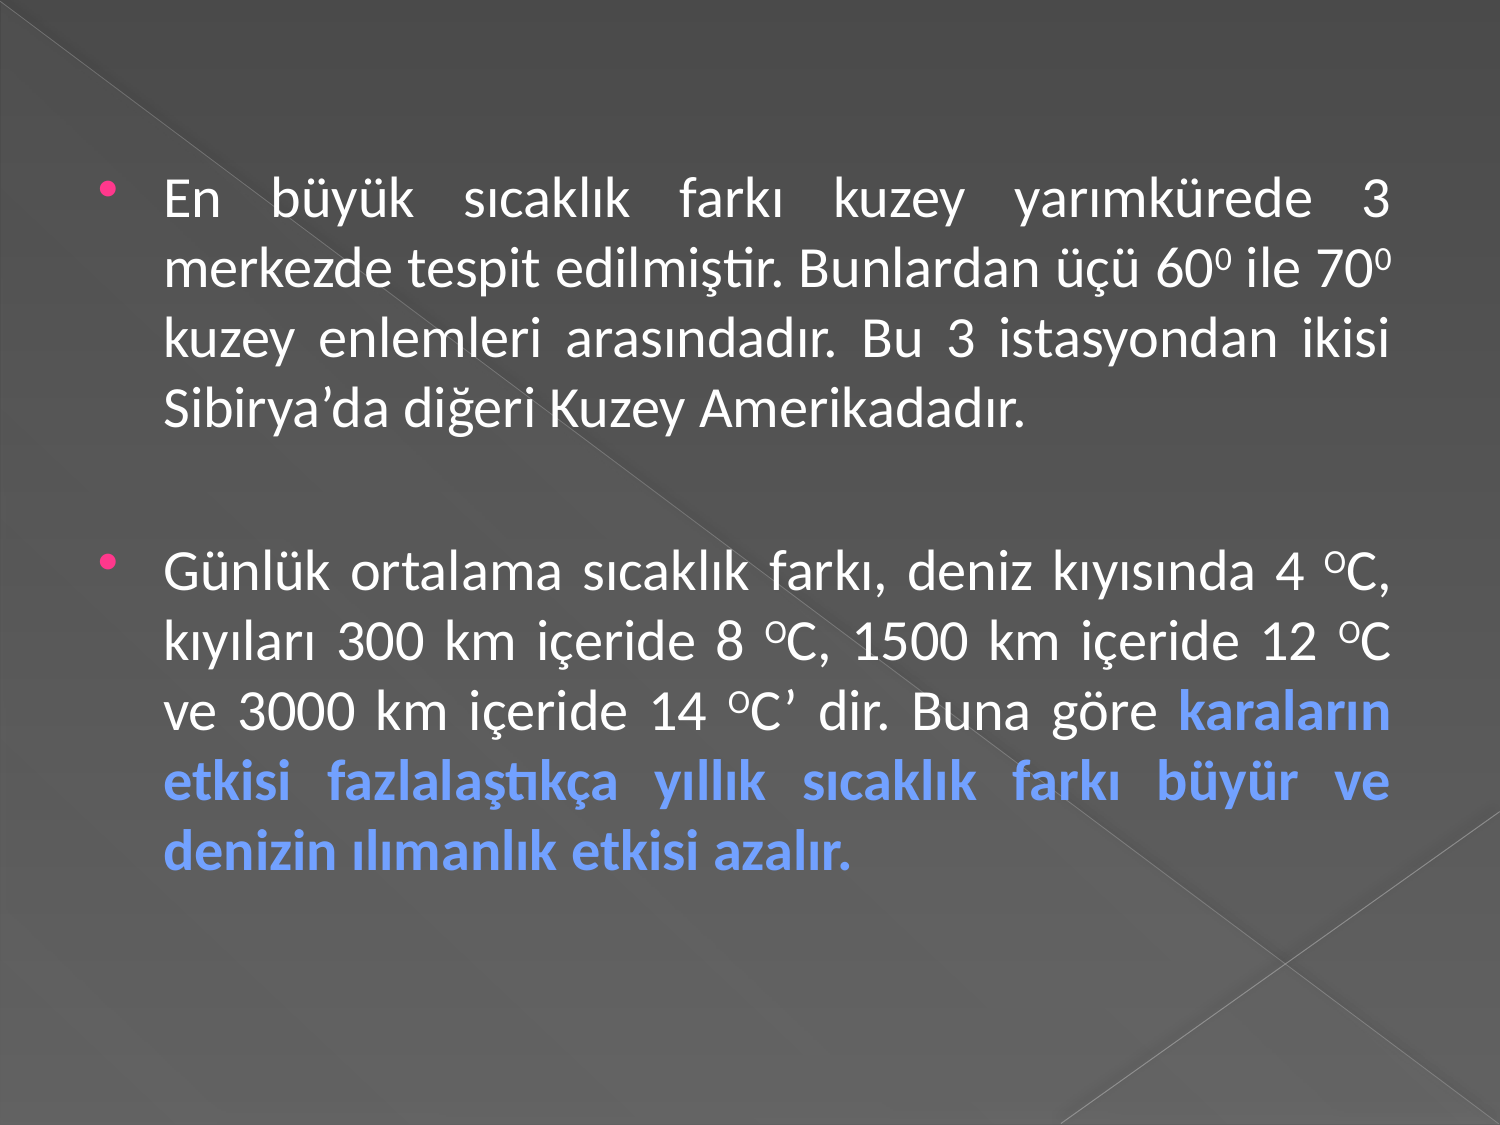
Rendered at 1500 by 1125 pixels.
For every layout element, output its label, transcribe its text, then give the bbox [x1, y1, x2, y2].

list En büyük sıcaklık farkı kuzey yarımkürede 3 merkezde tespit edilmiştir. Bunlardan üçü 600 ile 700 kuzey enlemleri arasındadır. Bu 3 istasyondan ikisi Sibirya’da diğeri Kuzey Amerikadadır. Günlük ortalama sıcaklık farkı, deniz kıyısında 4 OC, kıyıları 300 km içeride 8 OC, 1500 km içeride 12 OC ve 3000 km içeride 14 OC’ dir. Buna göre karaların etkisi fazlalaştıkça yıllık sıcaklık farkı büyür ve denizin ılımanlık etkisi azalır. [75, 152, 1407, 1059]
